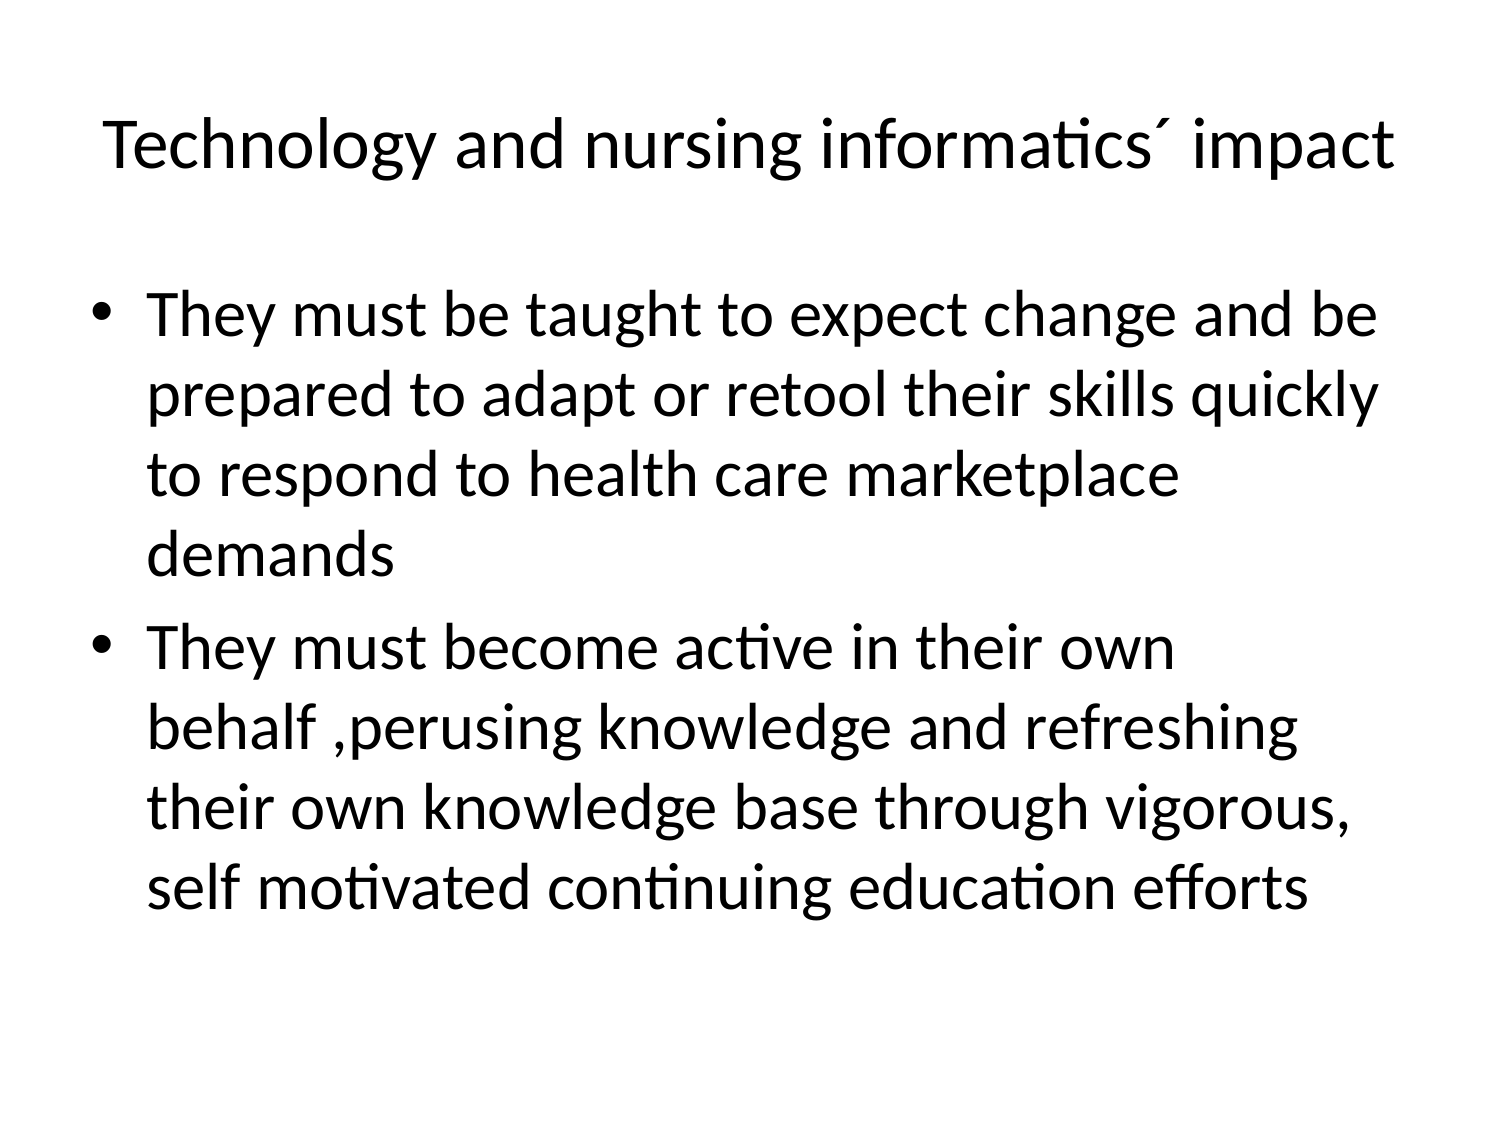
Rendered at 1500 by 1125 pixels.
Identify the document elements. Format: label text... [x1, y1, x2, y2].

title Technology and nursing informatics´ impact [75, 45, 1425, 233]
list They must be taught to expect change and be prepared to adapt or retool their skills quickly to respond to health care marketplace demands They must become active in their own behalf ,perusing knowledge and refreshing their own knowledge base through vigorous, self motivated continuing education efforts [75, 262, 1425, 1005]
